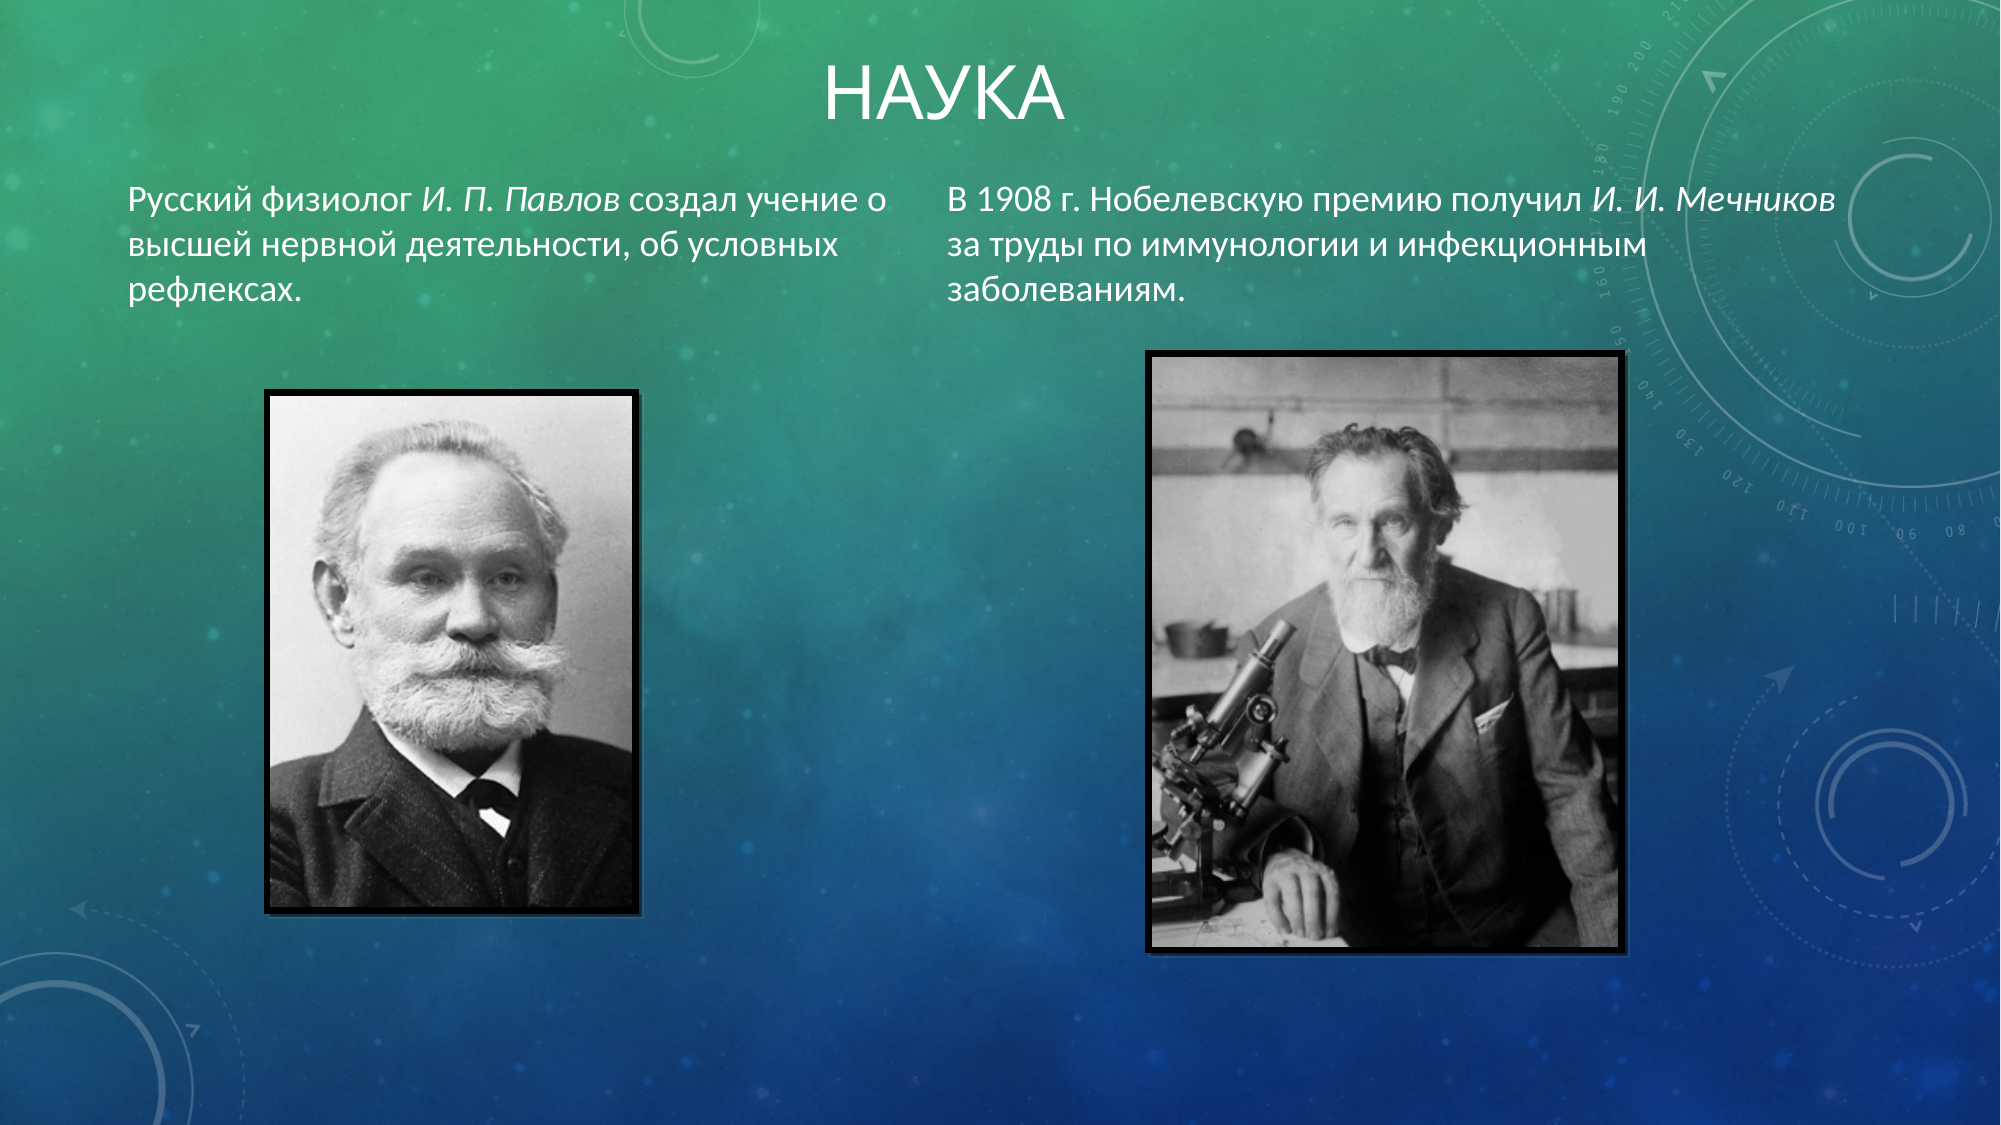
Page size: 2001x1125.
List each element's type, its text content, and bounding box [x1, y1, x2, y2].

list Русский физиолог И. П. Павлов создал учение о высшей нервной деятельности, об условных рефлексах. [112, 152, 931, 330]
title наука [112, 26, 1775, 152]
list В 1908 г. Нобелевскую премию получил И. И. Мечников за труды по иммунологии и инфекционным заболеваниям. [931, 152, 1877, 330]
picture [0, 0, 2001, 1125]
